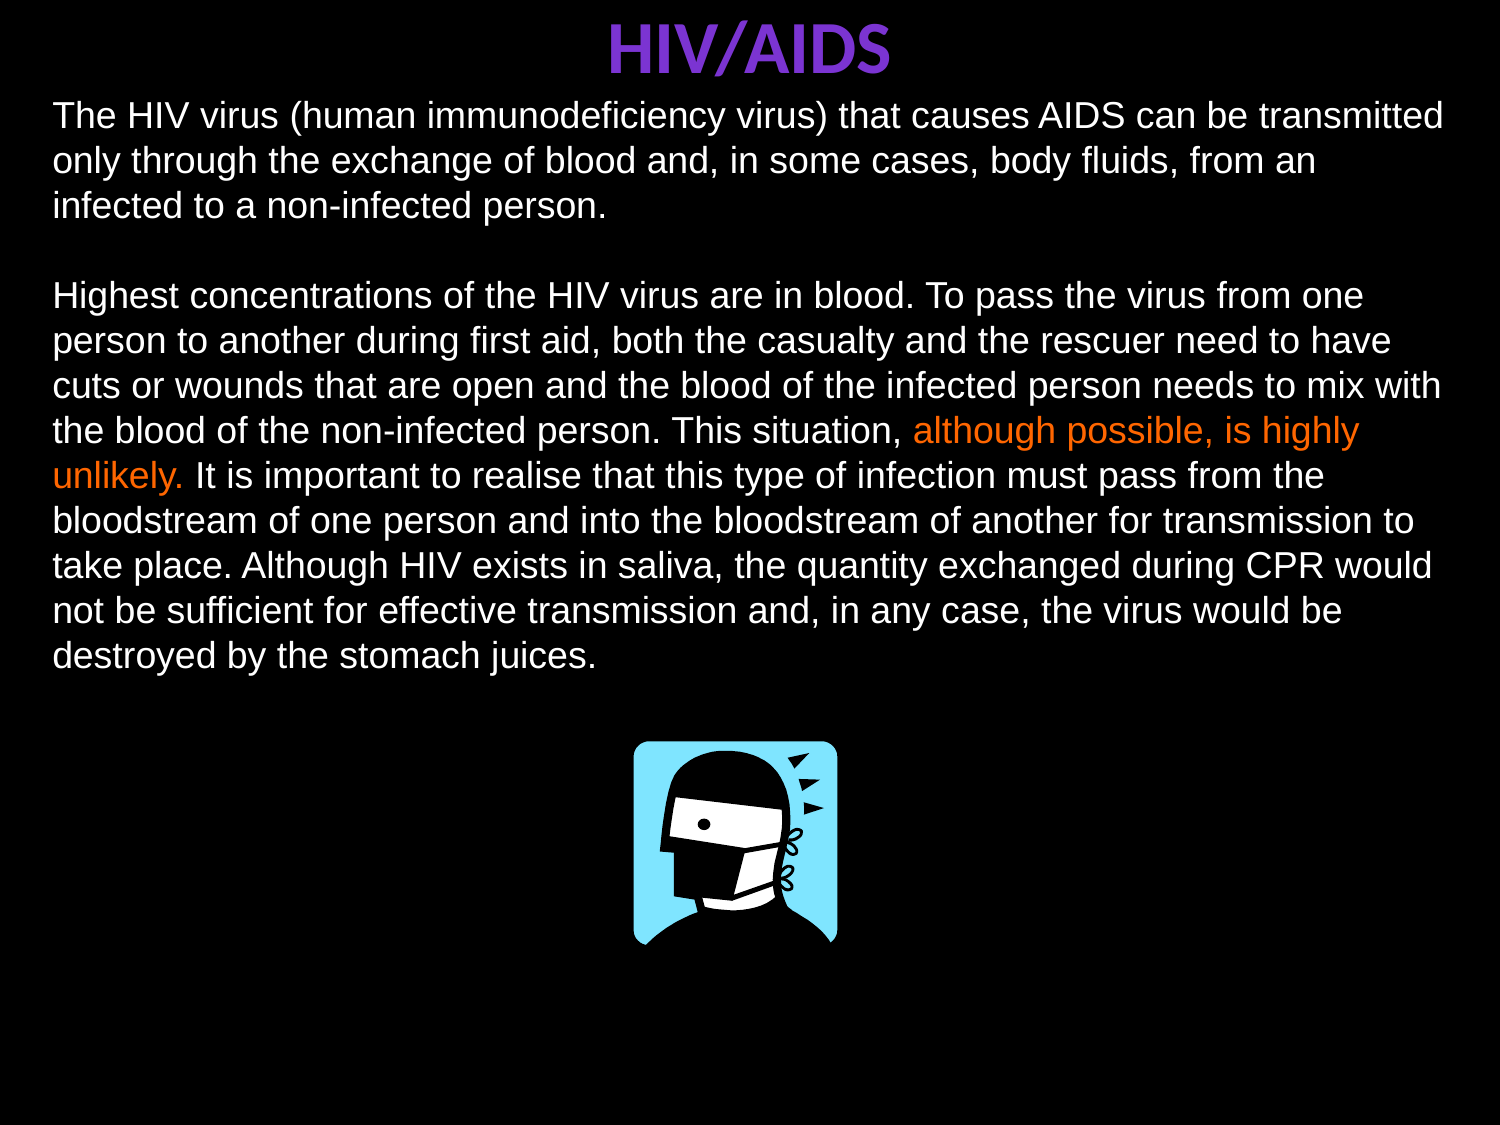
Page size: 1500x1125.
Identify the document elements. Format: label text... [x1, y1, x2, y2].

title HIV/AIDS [74, 0, 1426, 84]
picture [619, 727, 852, 959]
text_box The HIV virus (human immunodeficiency virus) that causes AIDS can be transmitted only through the exchange of blood and, in some cases, body fluids, from an infected to a non-infected person. Highest concentrations of the HIV virus are in blood. To pass the virus from one person to another during first aid, both the casualty and the rescuer need to have cuts or wounds that are open and the blood of the infected person needs to mix with the blood of the non-infected person. This situation, although possible, is highly unlikely. It is important to realise that this type of infection must pass from the bloodstream of one person and into the bloodstream of another for transmission to take place. Although HIV exists in saliva, the quantity exchanged during CPR would not be sufficient for effective transmission and, in any case, the virus would be destroyed by the stomach juices. [37, 84, 1463, 819]
